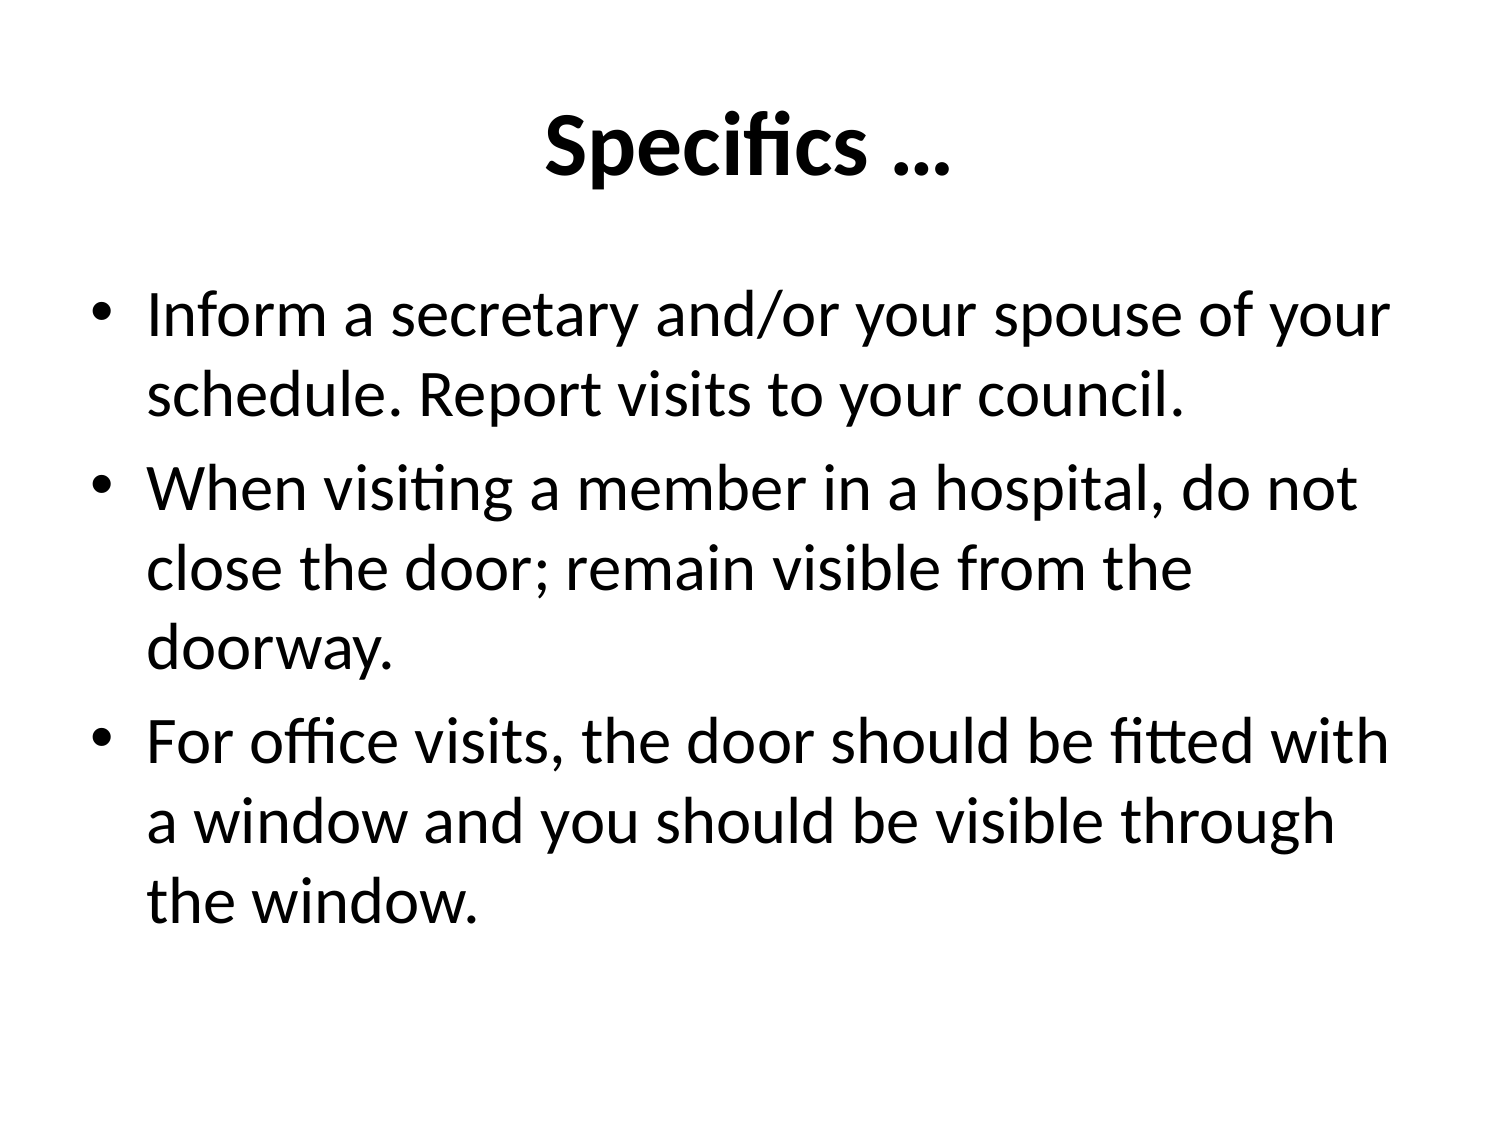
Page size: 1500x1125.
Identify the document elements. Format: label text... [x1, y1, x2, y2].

list Inform a secretary and/or your spouse of your schedule. Report visits to your council. When visiting a member in a hospital, do not close the door; remain visible from the doorway. For office visits, the door should be fitted with a window and you should be visible through the window. [75, 262, 1425, 1005]
title Specifics … [75, 45, 1425, 233]
